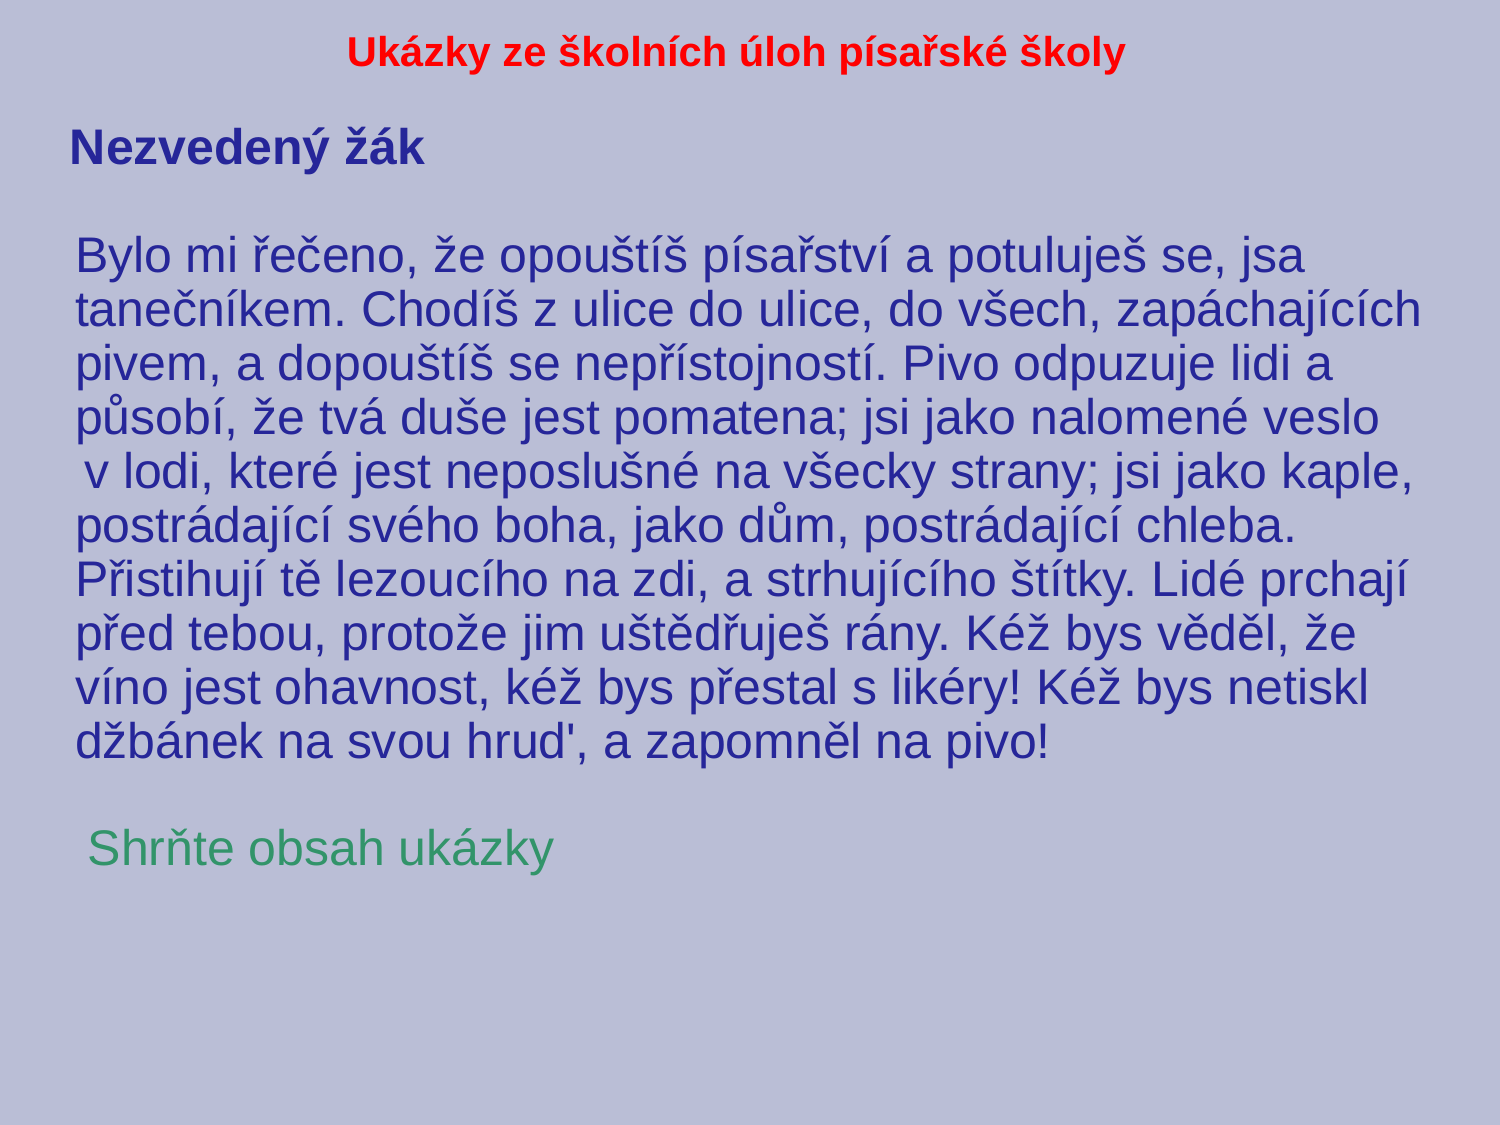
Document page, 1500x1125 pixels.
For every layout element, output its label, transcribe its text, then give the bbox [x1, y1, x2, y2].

title Ukázky ze školních úloh písařské školy [105, 0, 1369, 106]
list Nezvedený žák Bylo mi řečeno, že opouštíš písařství a potuluješ se, jsa tanečníkem. Chodíš z ulice do ulice, do všech, zapáchajících pivem, a dopouštíš se nepřístojností. Pivo odpuzuje lidi a působí, že tvá duše jest pomatena; jsi jako nalomené veslo v lodi, které jest neposlušné na všecky strany; jsi jako kaple, postrádající svého boha, jako dům, postrádající chleba. Přistihují tě lezoucího na zdi, a strhujícího štítky. Lidé prchají před tebou, protože jim uštědřuješ rány. Kéž bys věděl, že víno jest ohavnost, kéž bys přestal s likéry! Kéž bys netiskl džbánek na svou hrud', a zapomněl na pivo! [0, 116, 1454, 727]
text_box Shrňte obsah ukázky [72, 808, 570, 884]
